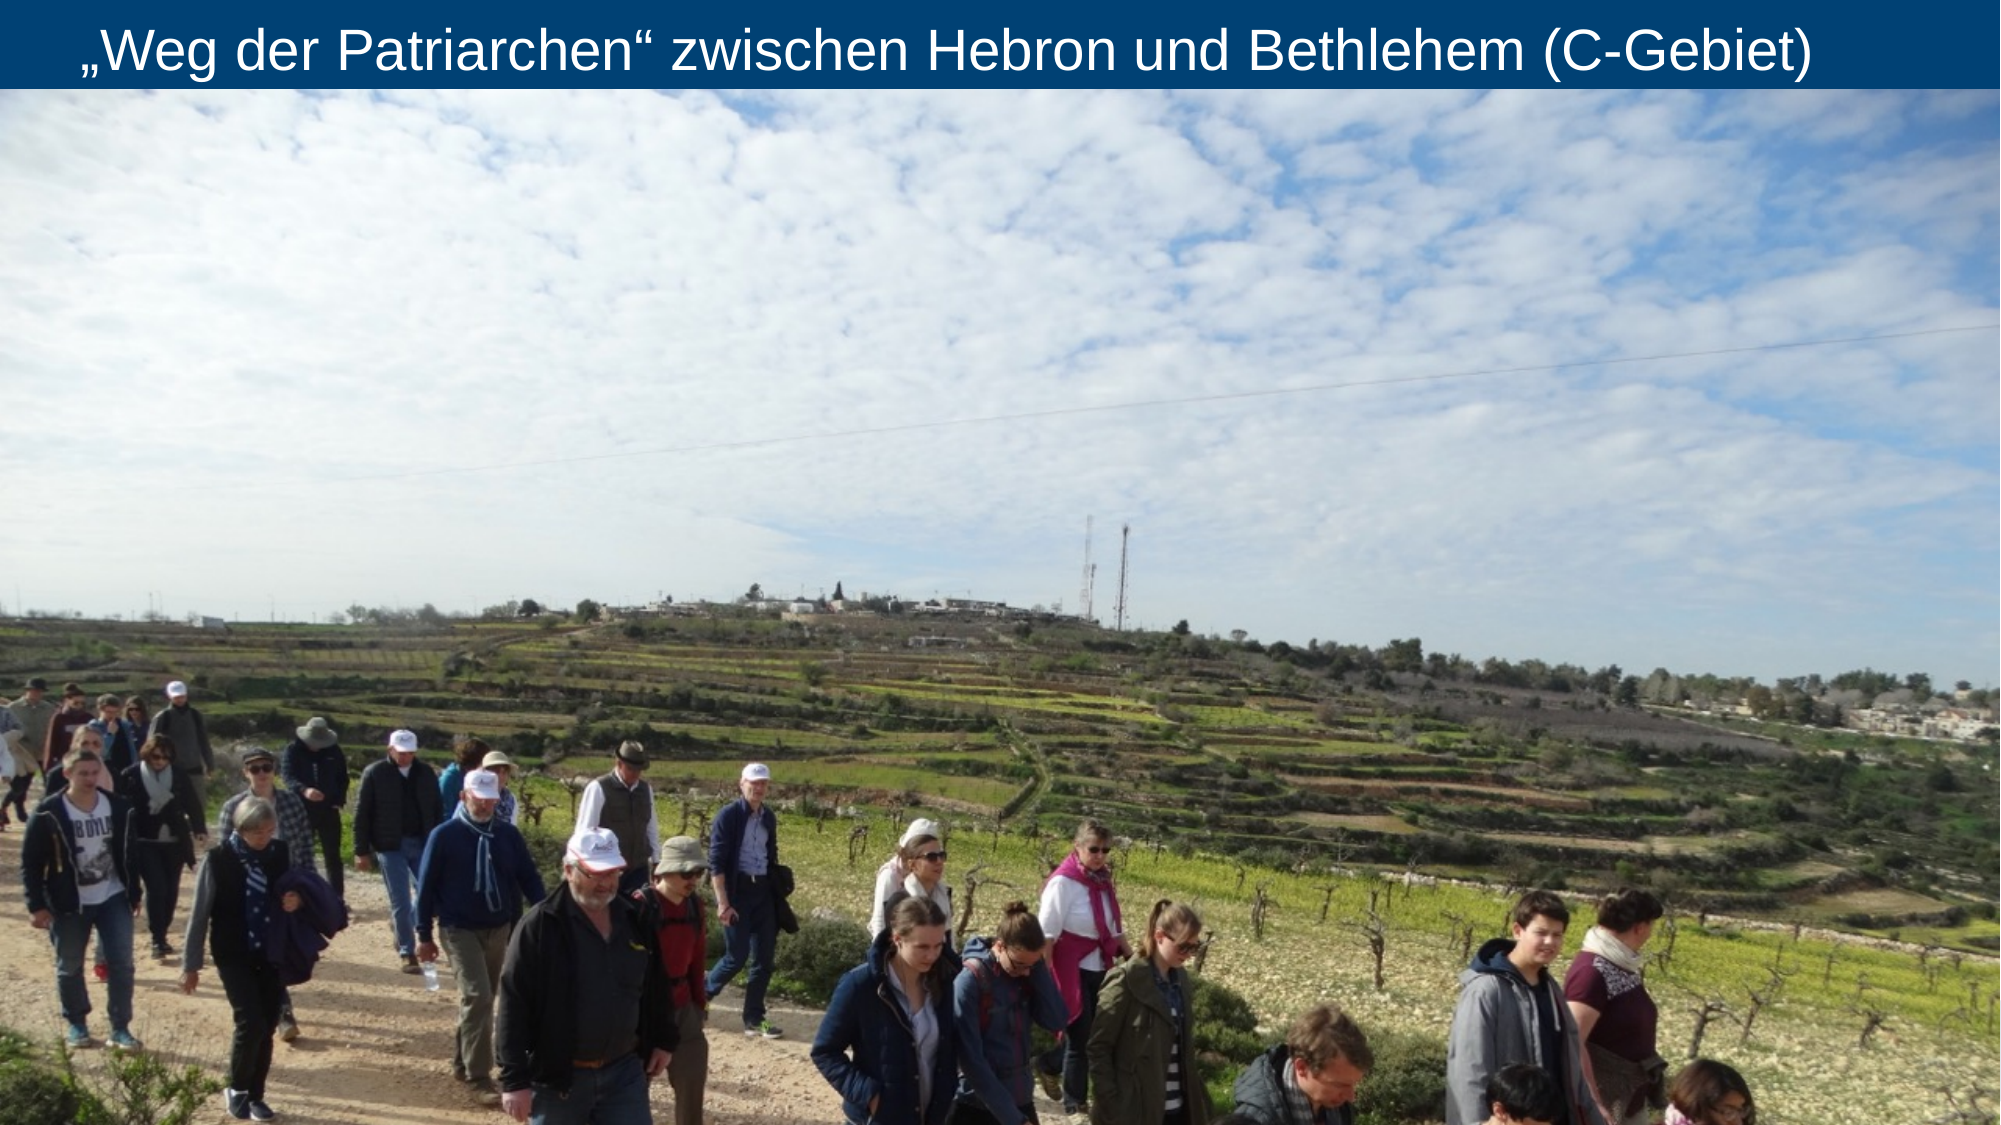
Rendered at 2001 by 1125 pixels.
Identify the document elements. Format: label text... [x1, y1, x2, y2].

title „Weg der Patriarchen“ zwischen Hebron und Bethlehem (C-Gebiet) [72, 4, 1975, 87]
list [0, 88, 2000, 1125]
